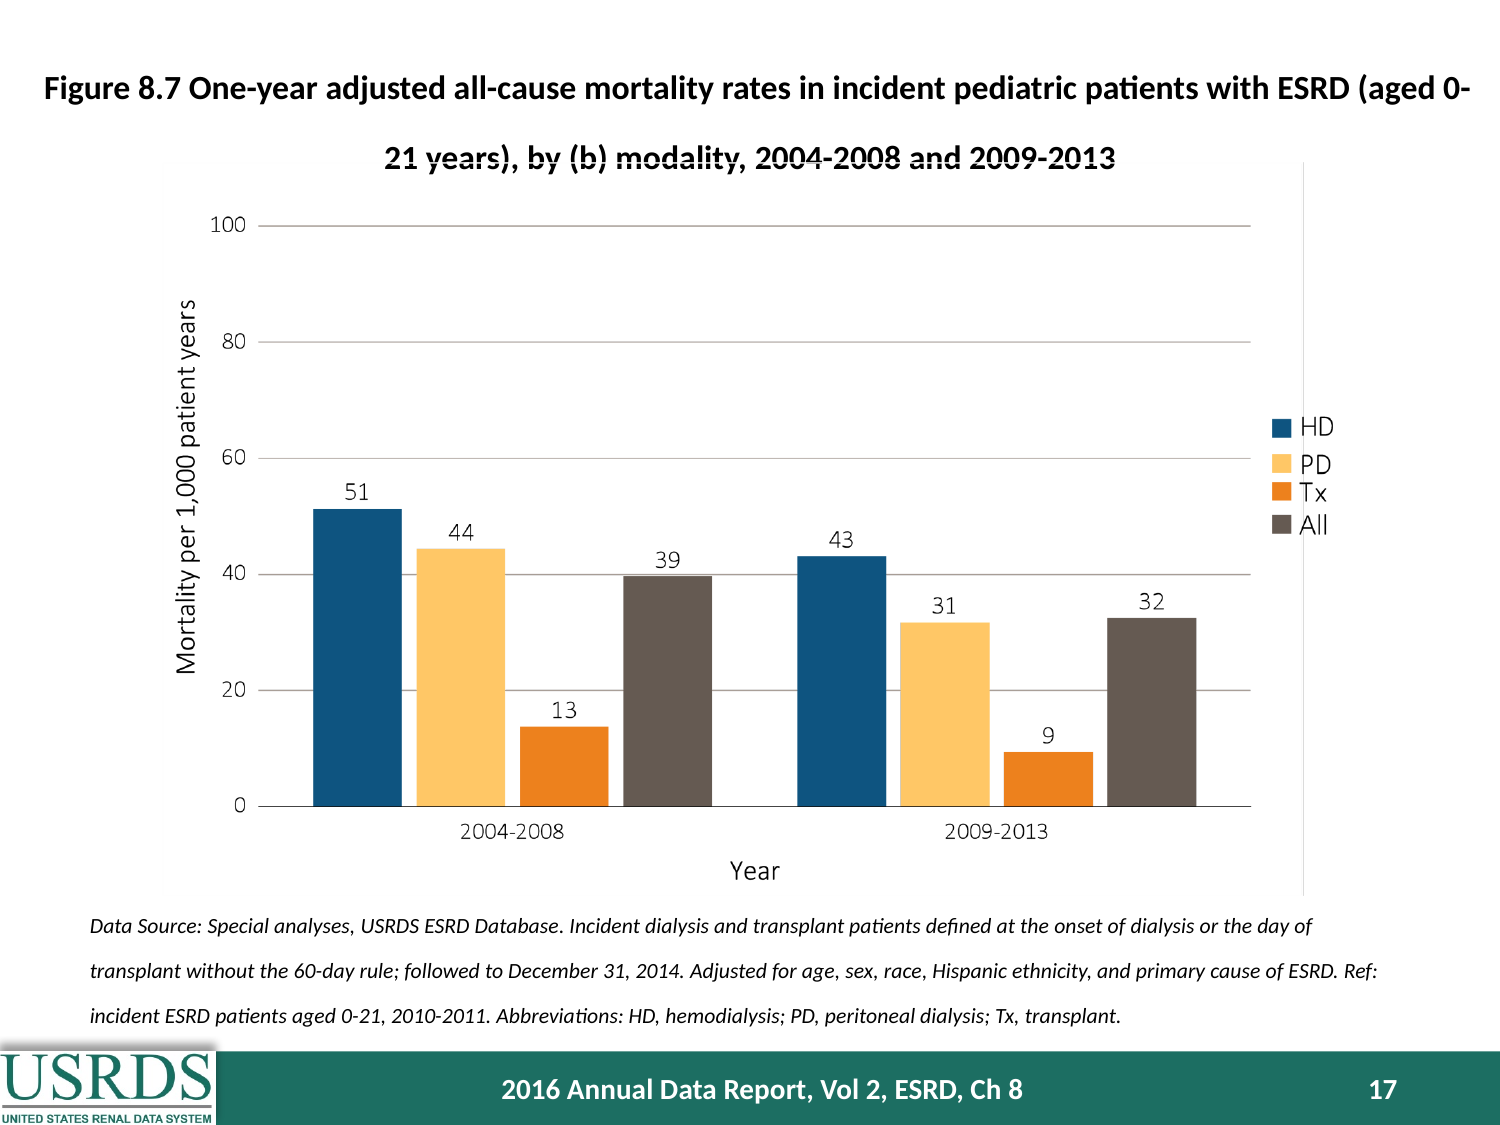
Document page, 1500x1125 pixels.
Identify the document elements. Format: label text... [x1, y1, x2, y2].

picture [162, 162, 1333, 896]
footer 2016 Annual Data Report, Vol 2, ESRD, Ch 8 [474, 1062, 1050, 1113]
text_box Figure 8.7 One-year adjusted all-cause mortality rates in incident pediatric patients with ESRD (aged 0-21 years), by (b) modality, 2004-2008 and 2009-2013 [0, 51, 1500, 207]
slide_number 17 [1262, 1062, 1413, 1108]
text_box Data Source: Special analyses, USRDS ESRD Database. Incident dialysis and transplant patients defined at the onset of dialysis or the day of transplant without the 60-day rule; followed to December 31, 2014. Adjusted for age, sex, race, Hispanic ethnicity, and primary cause of ESRD. Ref: incident ESRD patients aged 0-21, 2010-2011. Abbreviations: HD, hemodialysis; PD, peritoneal dialysis; Tx, transplant. [75, 899, 1400, 1050]
picture [0, 1051, 216, 1125]
